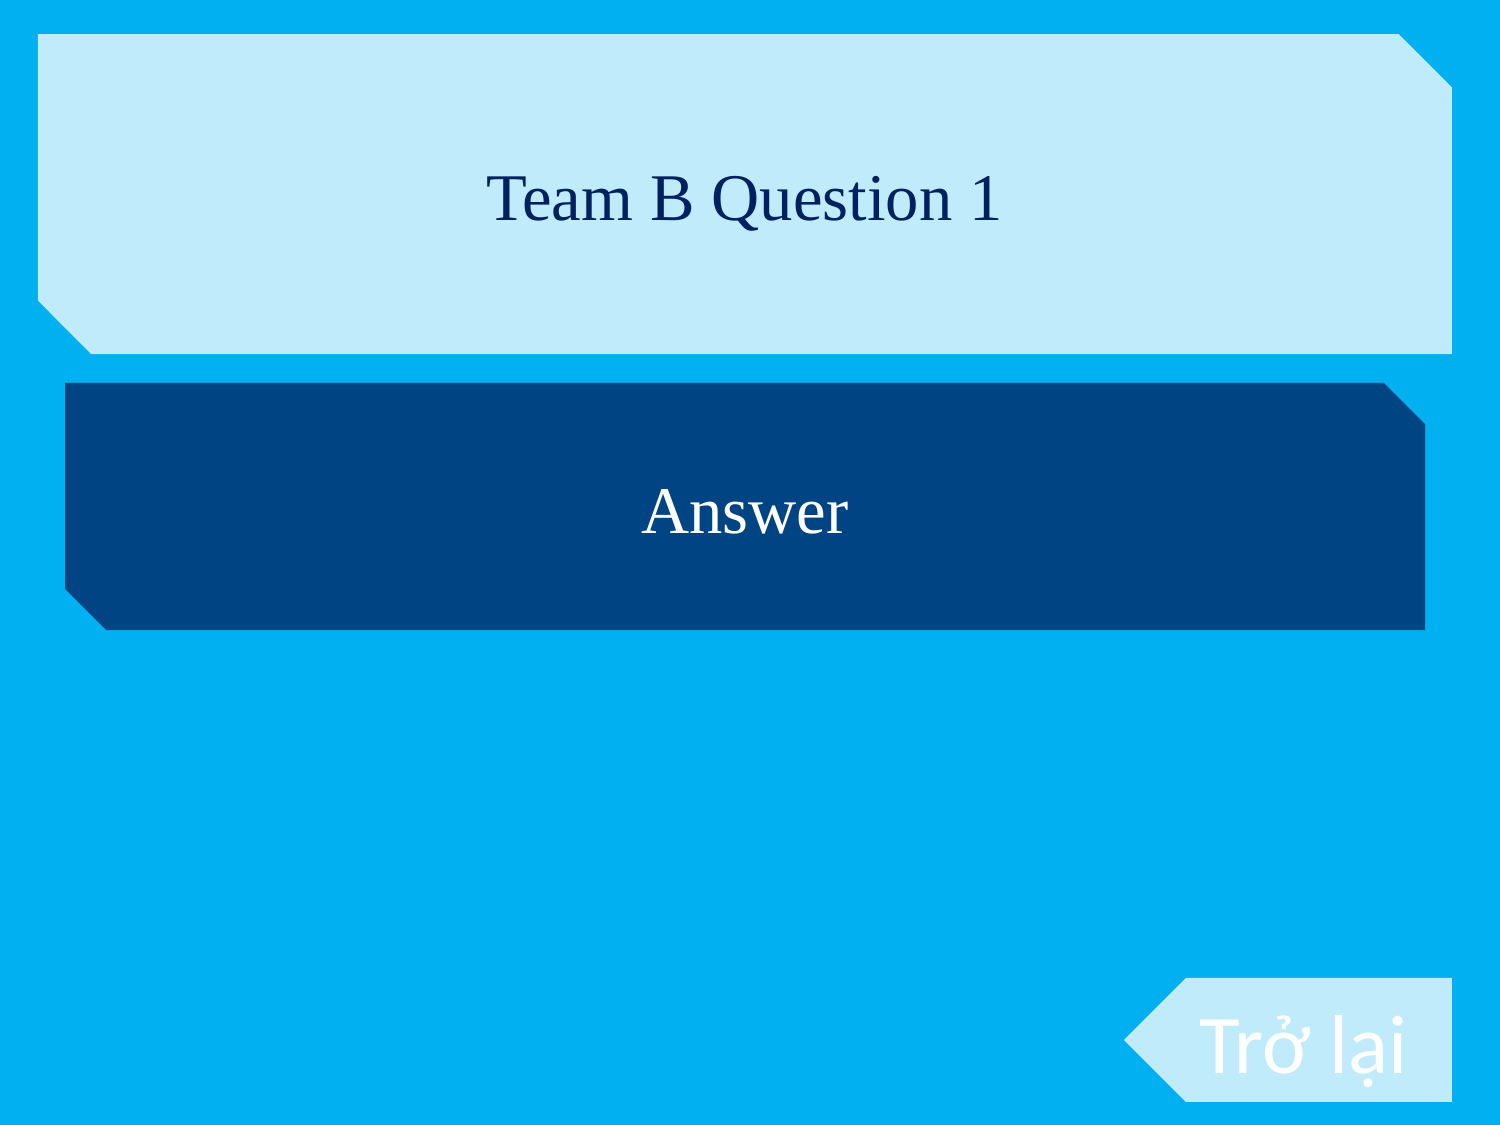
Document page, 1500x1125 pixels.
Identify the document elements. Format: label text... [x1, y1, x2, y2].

text_box Team B Question 1 [36, 32, 1453, 356]
text_box Trở lại [1122, 976, 1453, 1104]
text_box Answer [63, 381, 1427, 632]
